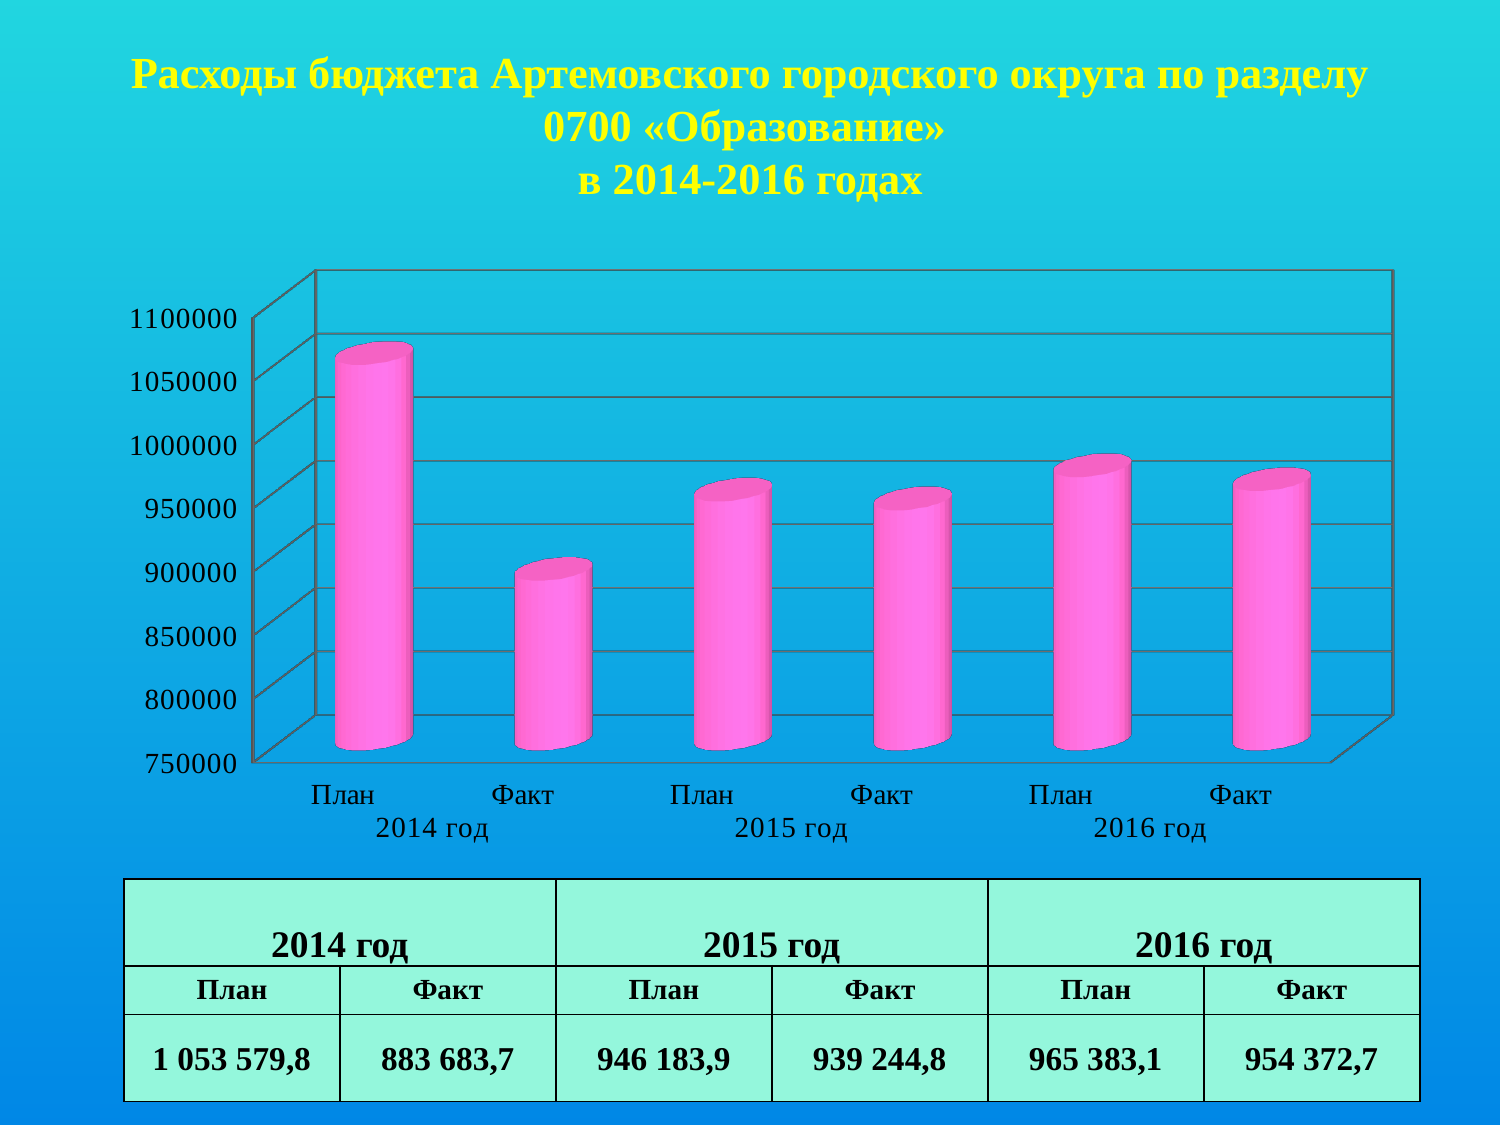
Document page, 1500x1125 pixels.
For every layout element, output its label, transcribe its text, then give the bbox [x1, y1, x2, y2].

table_cell План [557, 967, 771, 1014]
table_header 2014 год [125, 880, 555, 965]
table_cell План [989, 967, 1203, 1014]
table_cell Факт [1205, 967, 1419, 1014]
table_header 2016 год [989, 880, 1419, 965]
table_cell 883 683,7 [341, 1015, 555, 1101]
table_cell Факт [341, 967, 555, 1014]
table_cell 965 383,1 [989, 1015, 1203, 1101]
table_cell План [125, 967, 339, 1014]
table_cell Факт [773, 967, 987, 1014]
table_header 2015 год [557, 880, 987, 965]
table_cell 1 053 579,8 [125, 1015, 339, 1101]
table_cell 946 183,9 [557, 1015, 771, 1101]
table_cell 954 372,7 [1205, 1015, 1419, 1101]
table_cell 0300 [1432, 269, 1436, 580]
title Расходы бюджета Артемовского городского округа по разделу 0700 «Образование» в 2014-2016 годах [82, 34, 1419, 212]
chart [93, 257, 1430, 856]
table_cell 939 244,8 [773, 1015, 987, 1101]
